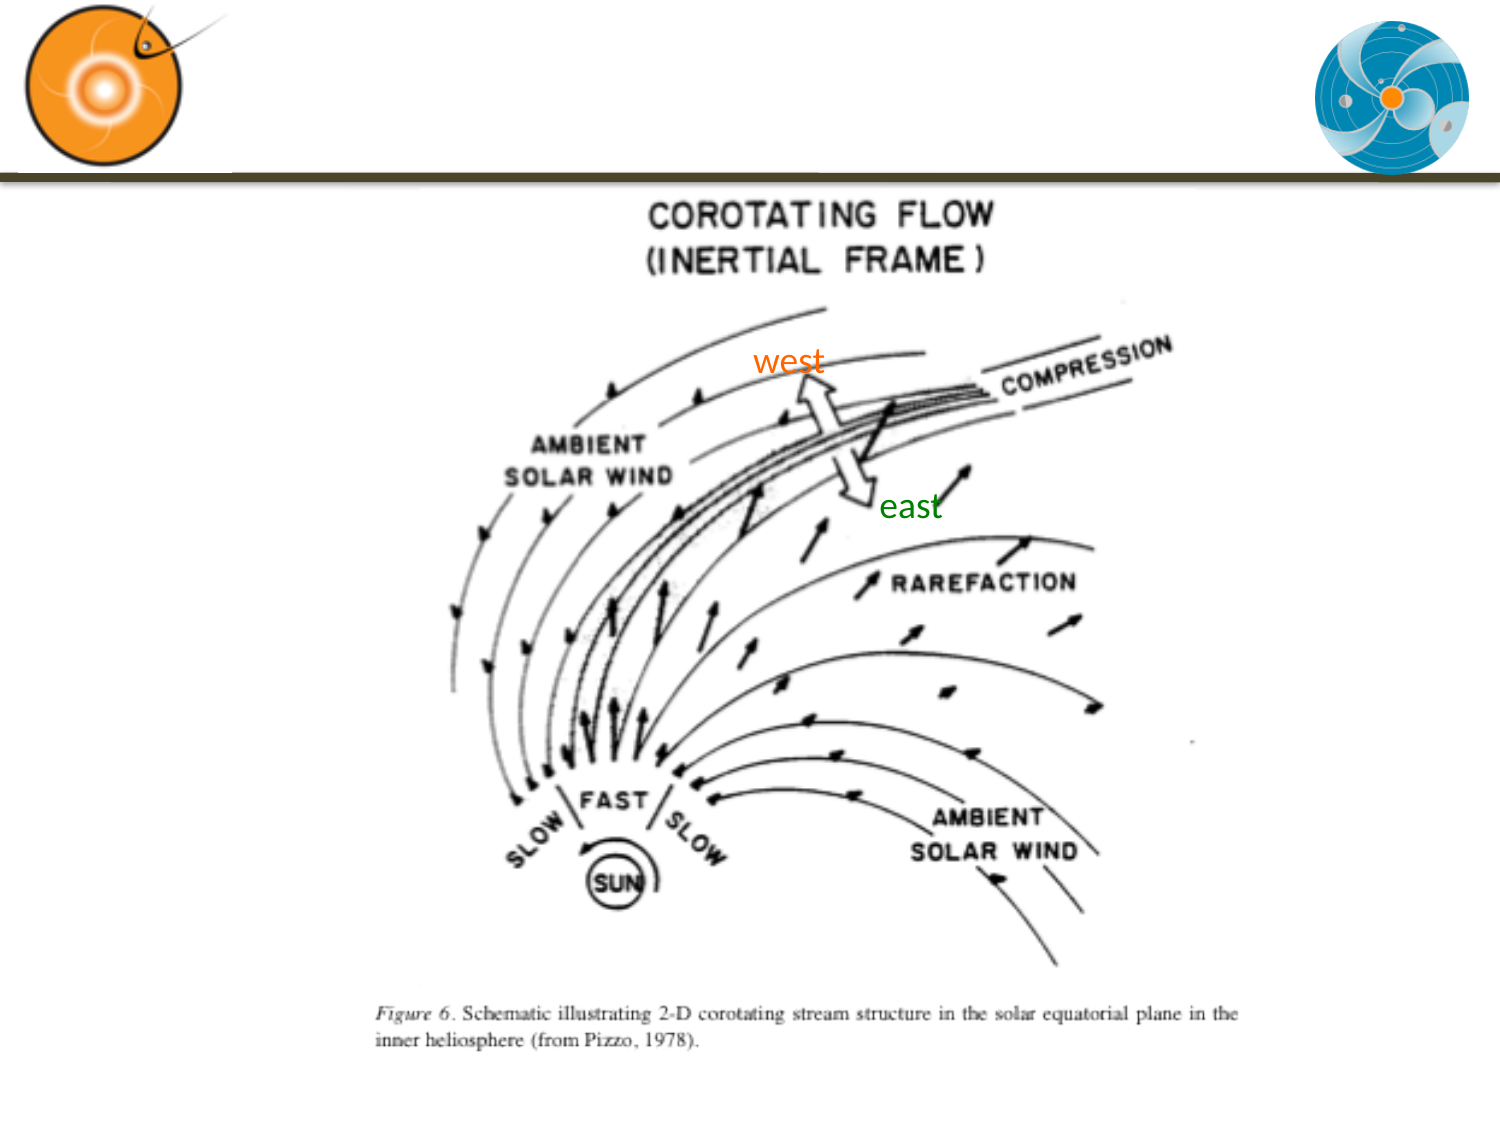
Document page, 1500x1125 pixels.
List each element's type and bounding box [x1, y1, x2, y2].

picture [354, 172, 1269, 1074]
picture [1315, 21, 1469, 175]
picture [1339, 95, 1352, 108]
picture [1398, 25, 1405, 31]
picture [18, 0, 232, 173]
